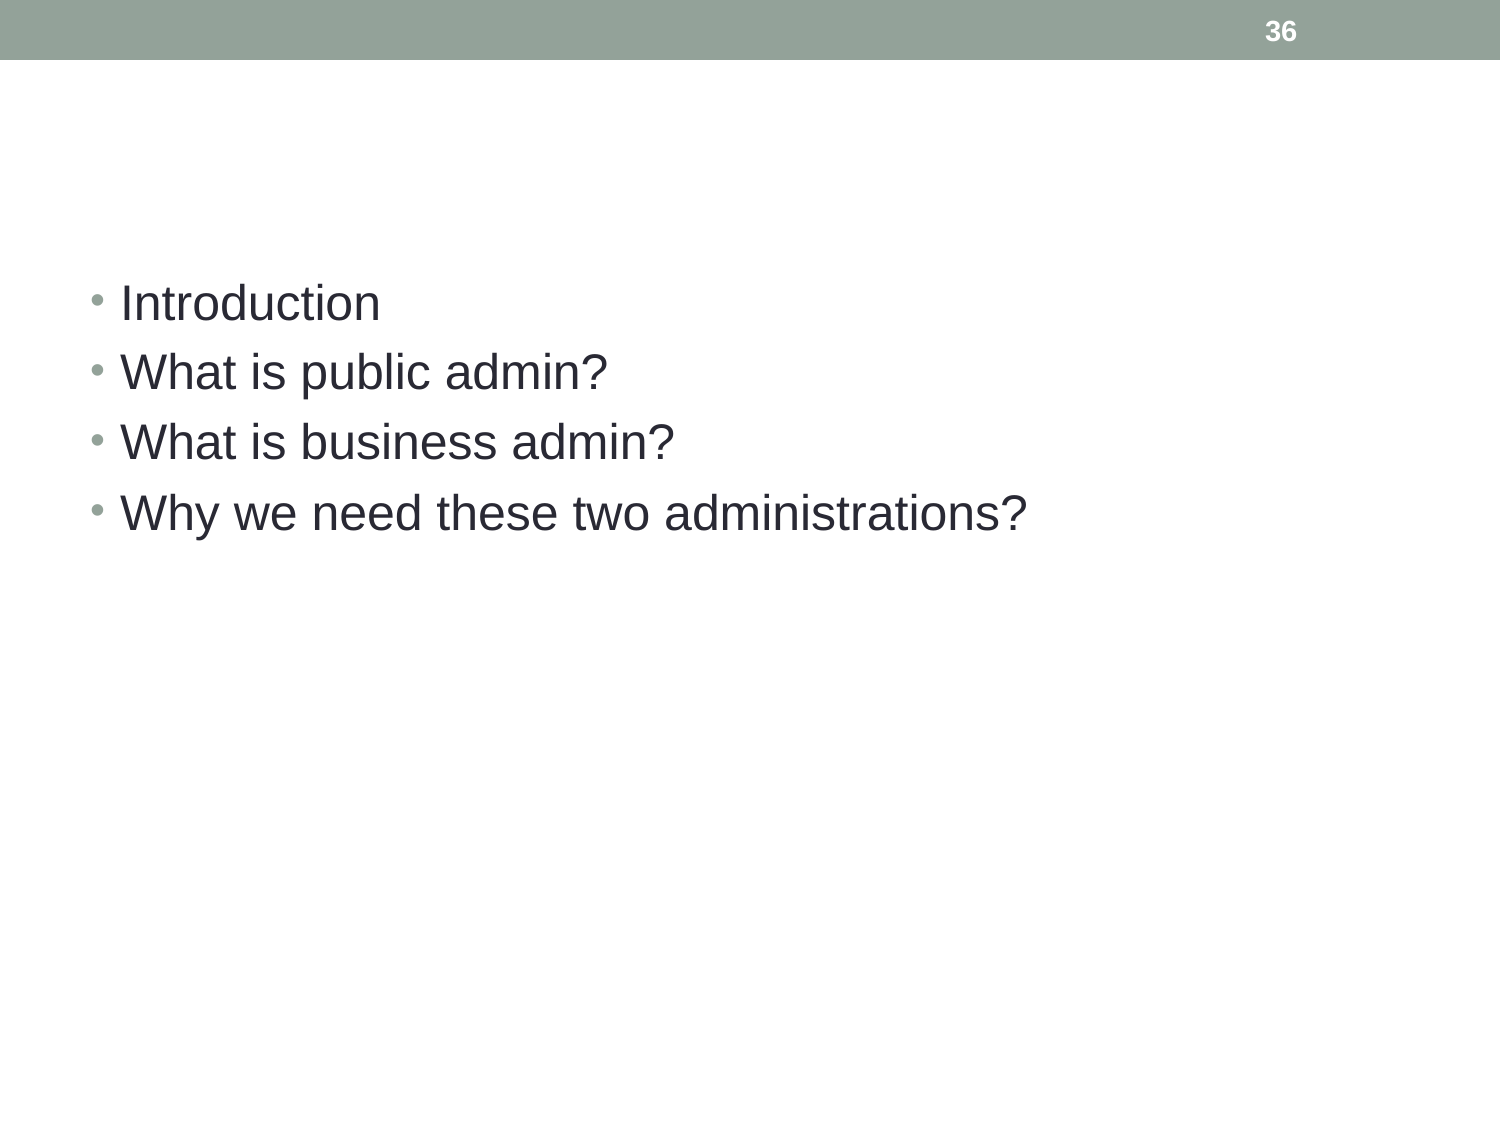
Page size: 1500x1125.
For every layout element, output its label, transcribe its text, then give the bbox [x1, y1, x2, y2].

slide_number 36 [1250, 3, 1425, 57]
list Introduction What is public admin? What is business admin? Why we need these two administrations? [75, 262, 1425, 1063]
